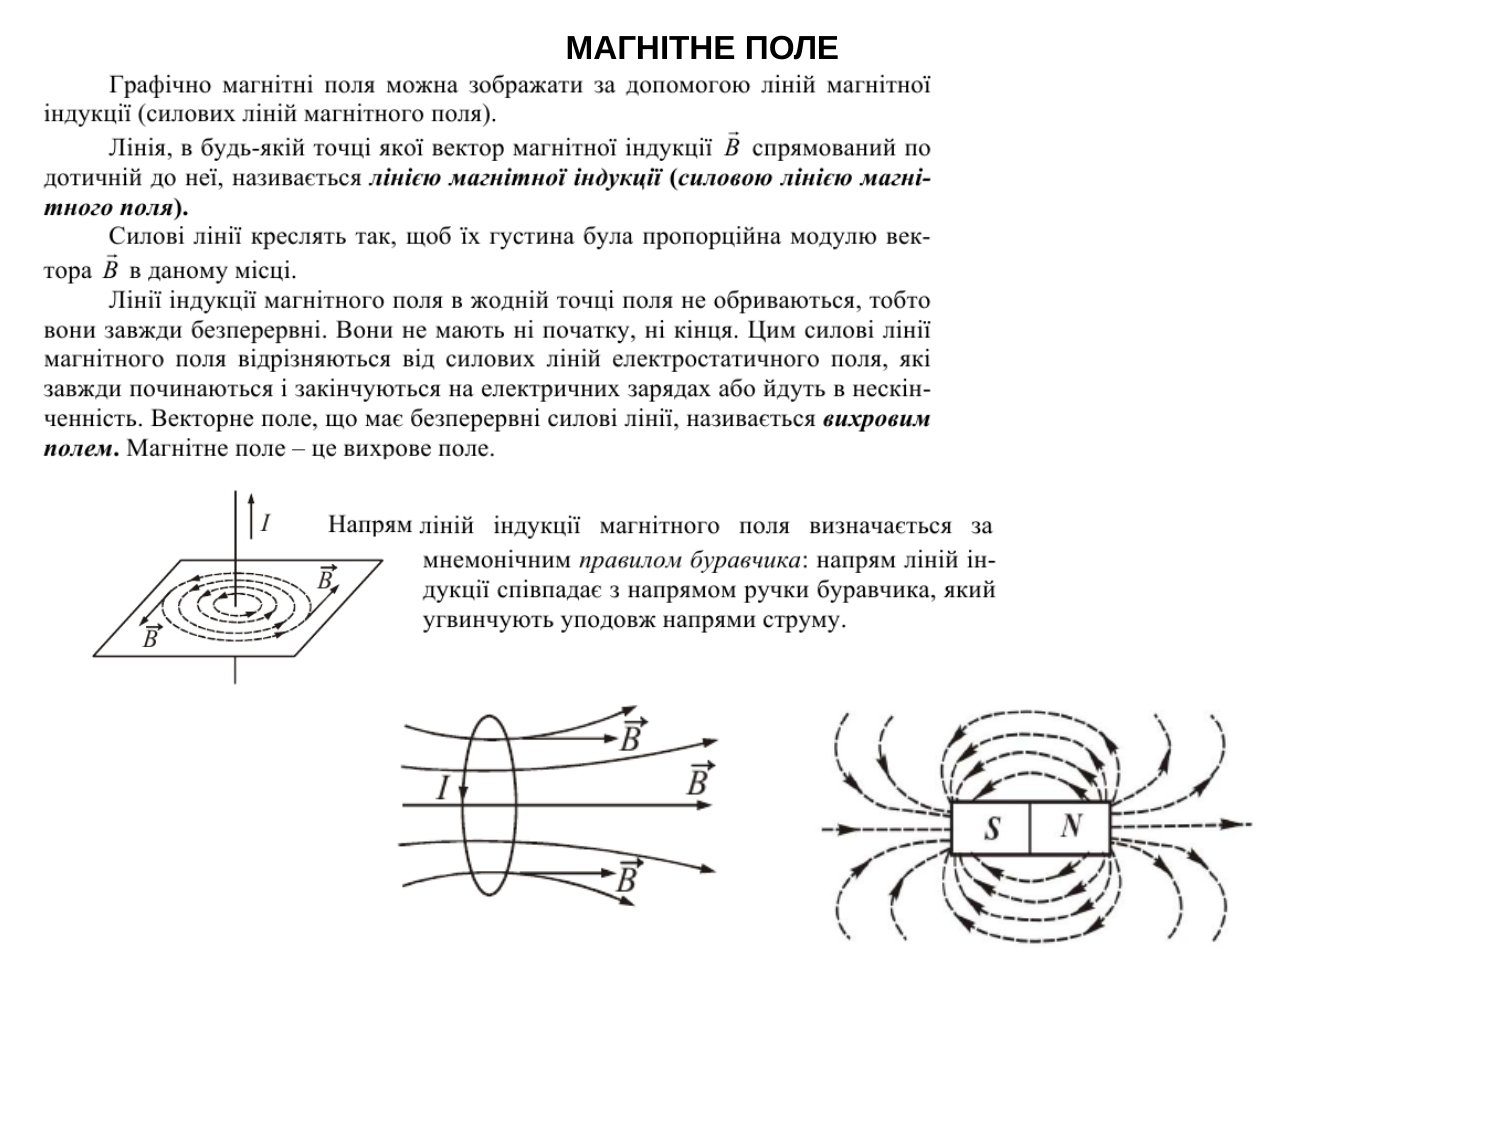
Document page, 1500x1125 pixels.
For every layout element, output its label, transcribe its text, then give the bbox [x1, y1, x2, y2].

picture [29, 66, 1254, 954]
text_box МАГНІТНЕ ПОЛЕ [419, 19, 986, 64]
